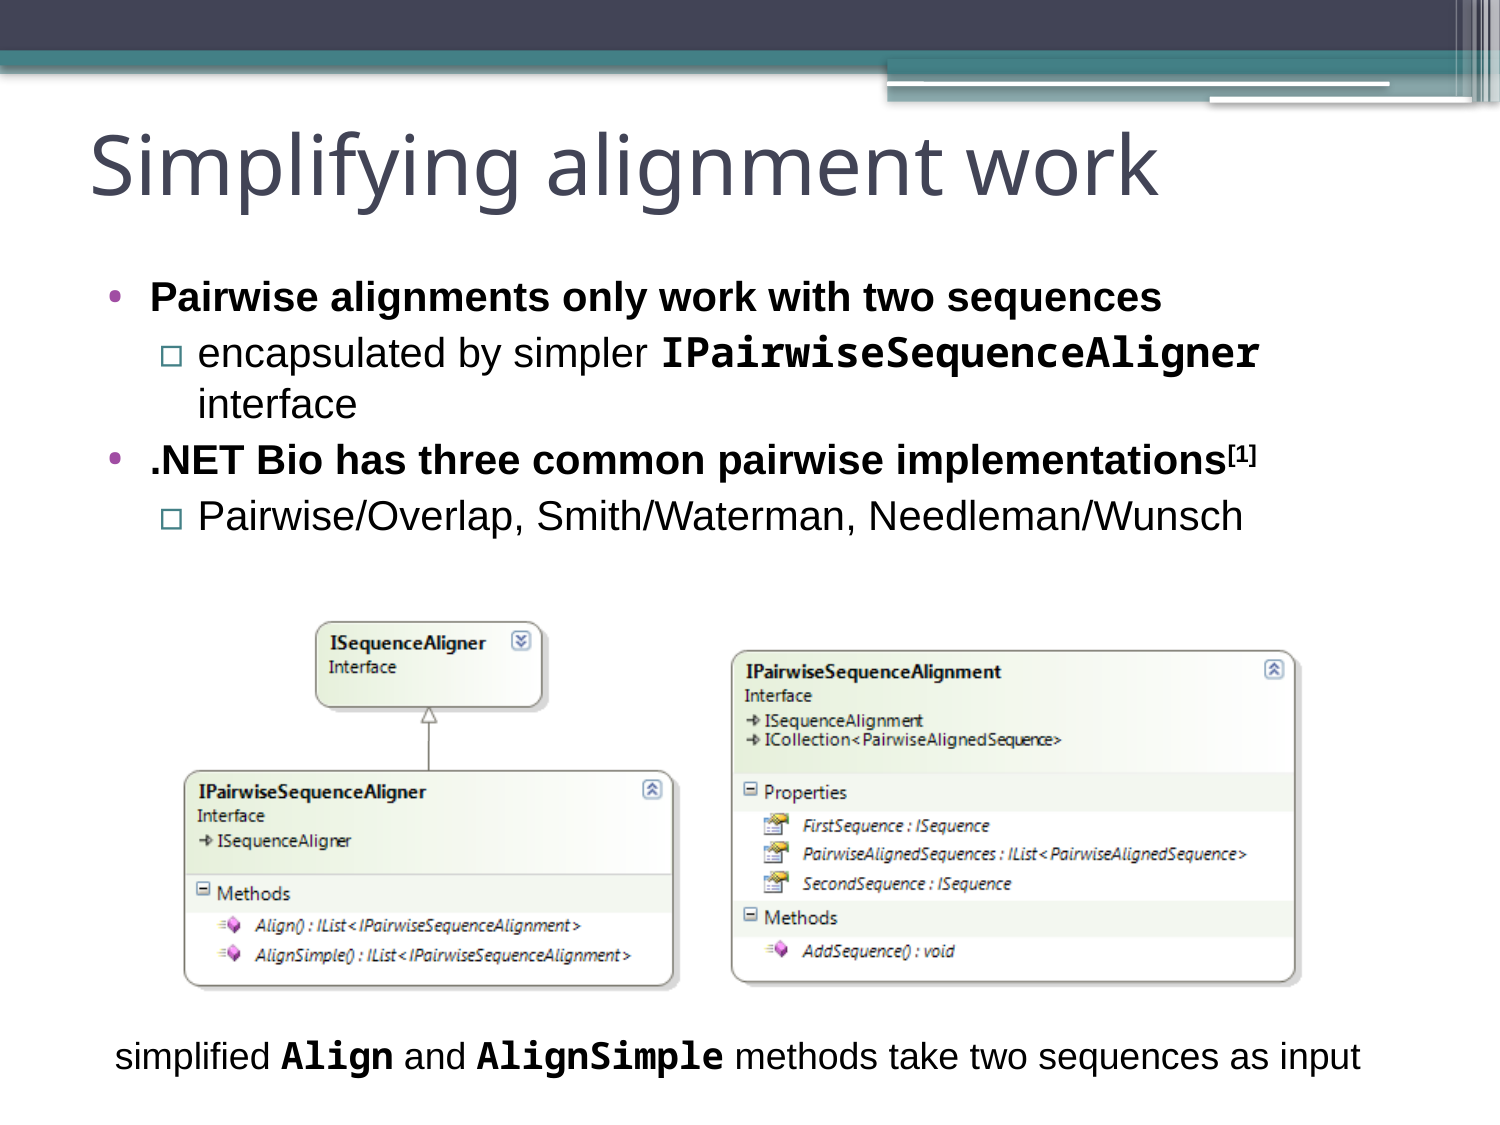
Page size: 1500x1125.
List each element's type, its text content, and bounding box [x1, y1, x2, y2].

text_box simplified Align and AlignSimple methods take two sequences as input [99, 1024, 1400, 1085]
title Simplifying alignment work [75, 75, 1425, 250]
list Pairwise alignments only work with two sequences encapsulated by simpler IPairwiseSequenceAligner interface .NET Bio has three common pairwise implementations[1] Pairwise/Overlap, Smith/Waterman, Needleman/Wunsch [75, 262, 1425, 575]
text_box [162, 612, 1310, 993]
